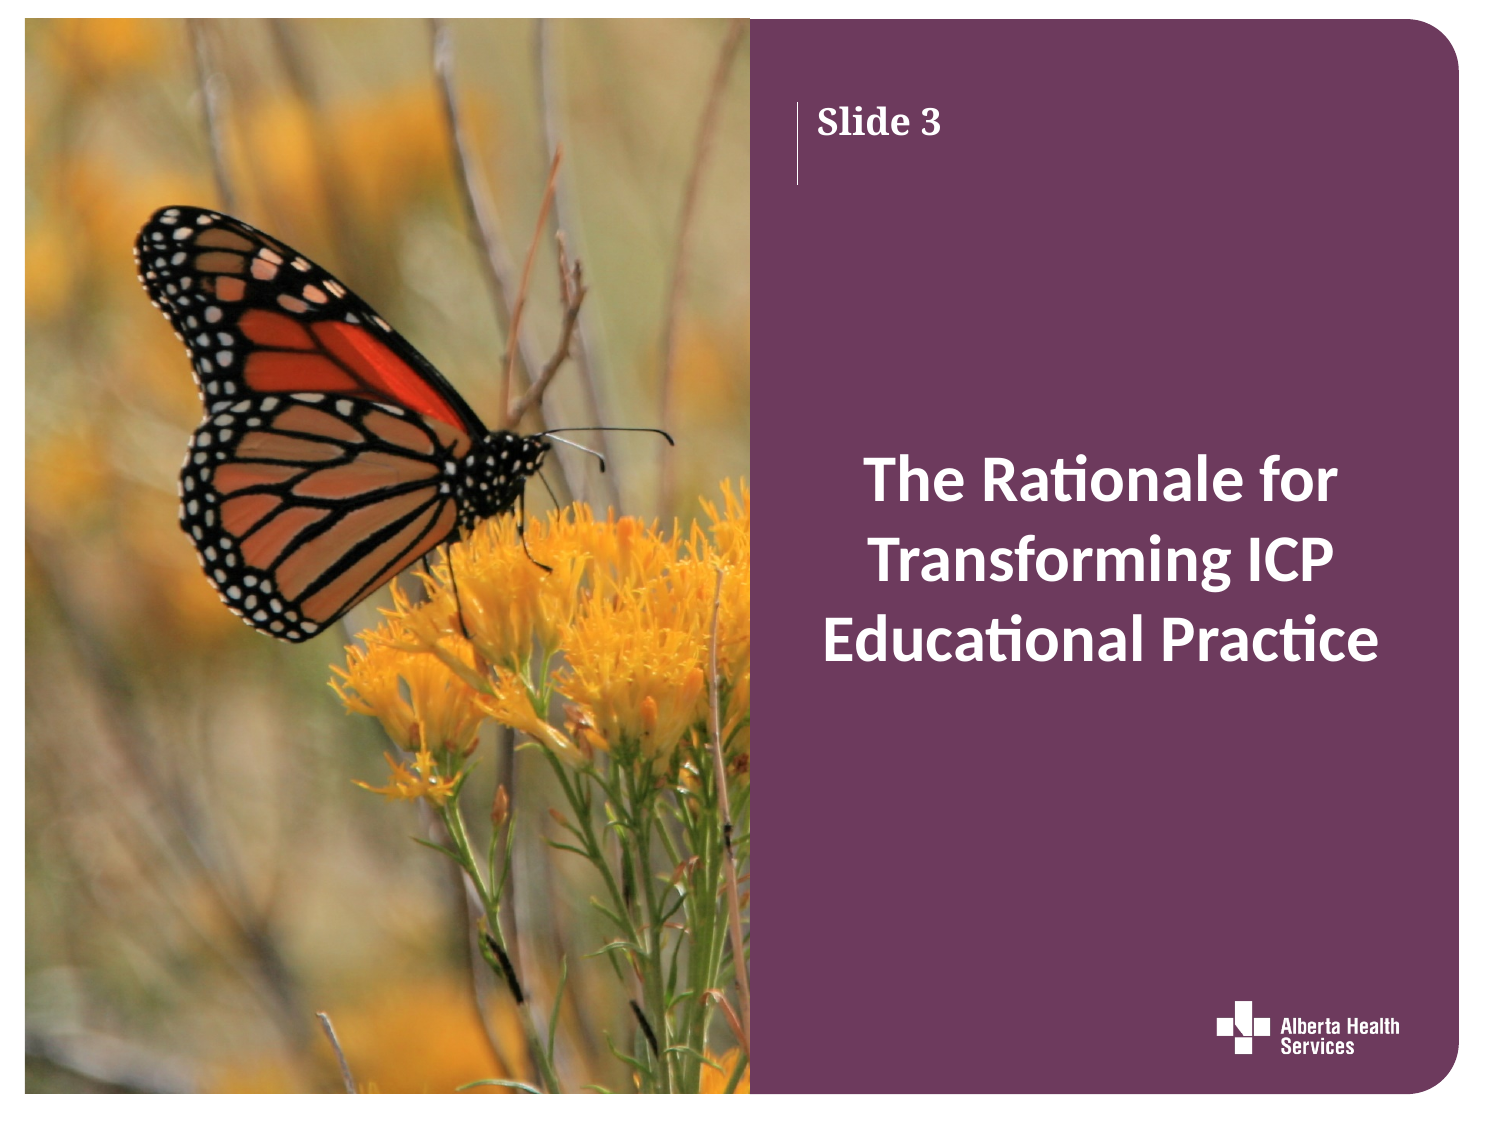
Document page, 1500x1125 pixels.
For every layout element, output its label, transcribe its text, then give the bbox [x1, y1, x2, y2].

text_box The Rationale for Transforming ICP Educational Practice [802, 427, 1401, 682]
picture [24, 18, 751, 1094]
picture [1215, 999, 1400, 1055]
list Slide 3 [802, 90, 1441, 173]
